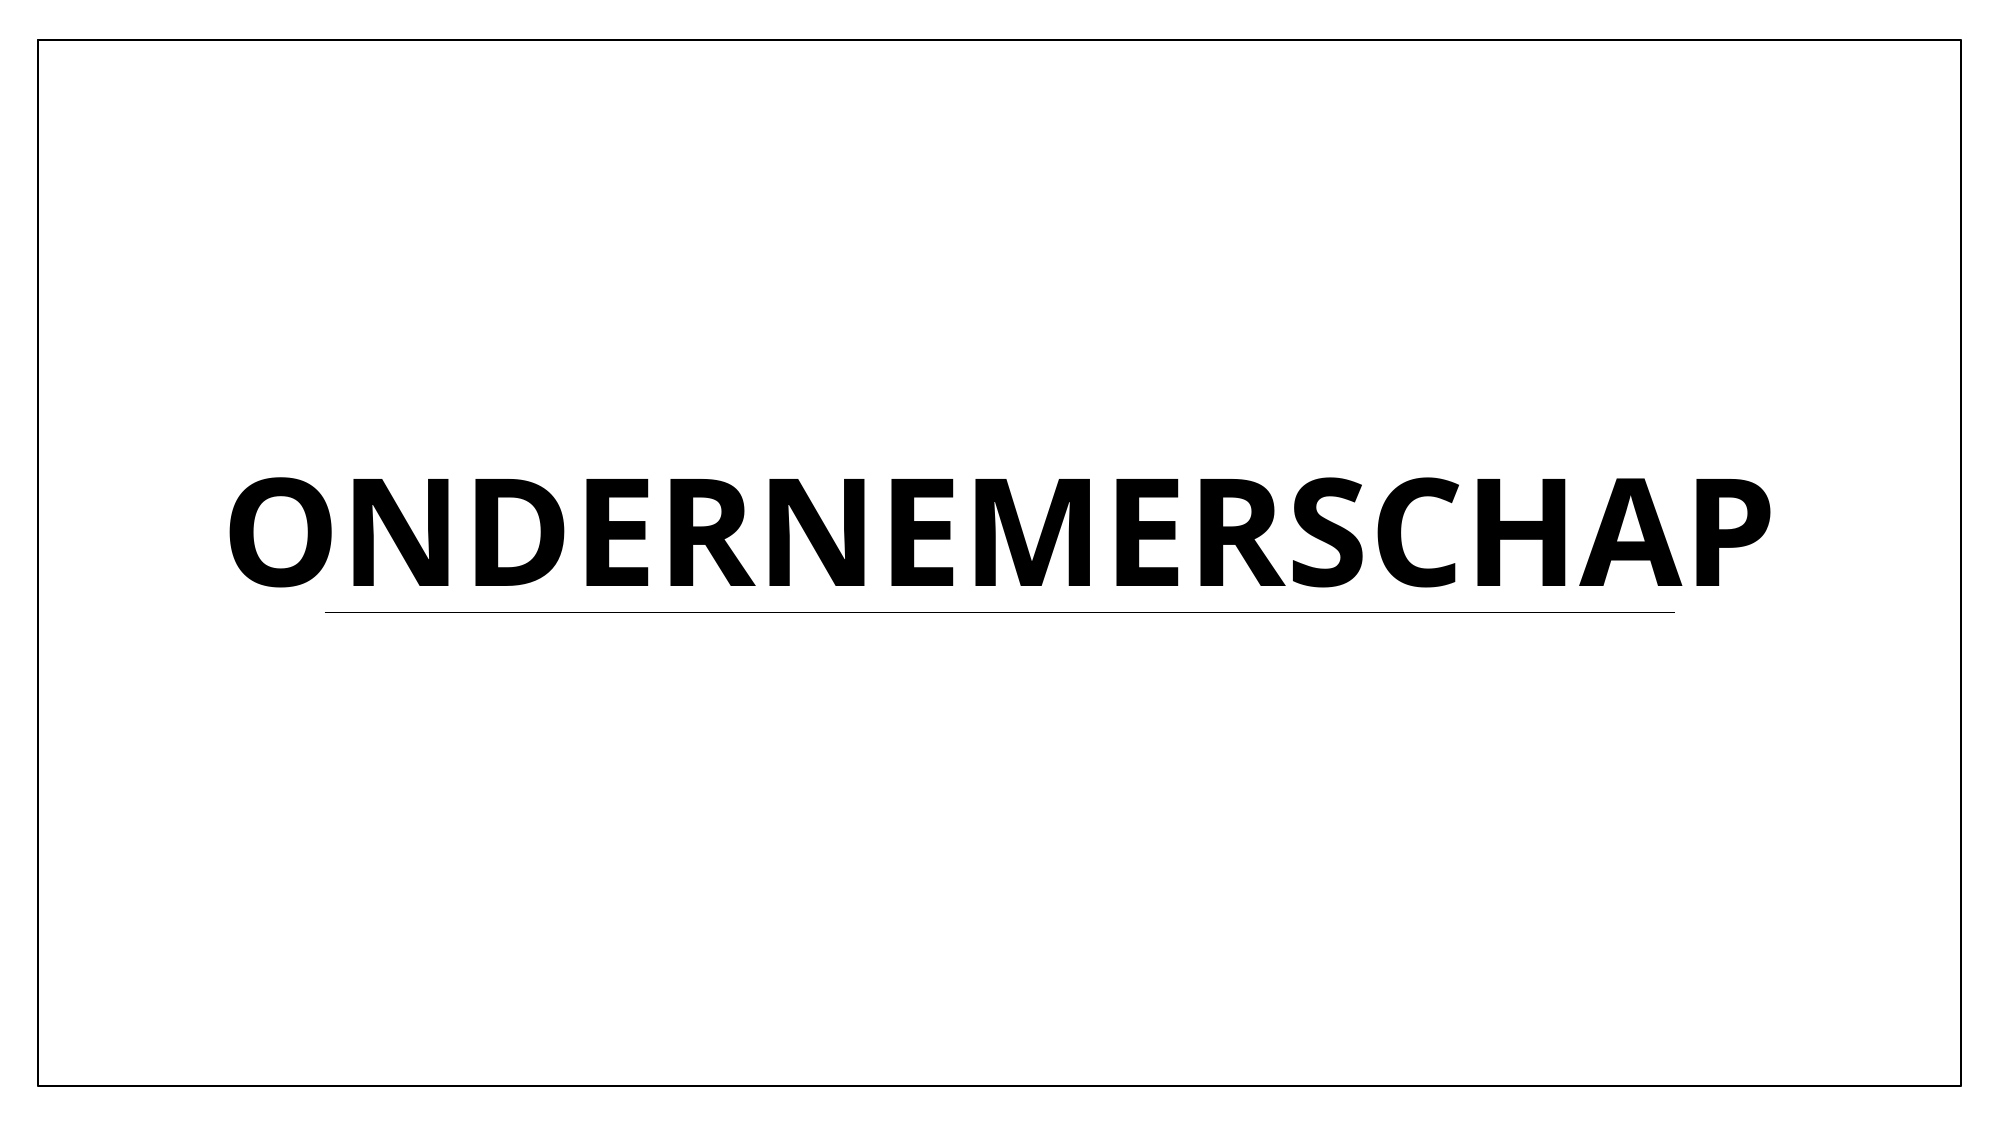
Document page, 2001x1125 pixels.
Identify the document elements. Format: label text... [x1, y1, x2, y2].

title Ondernemerschap [182, 144, 1818, 625]
